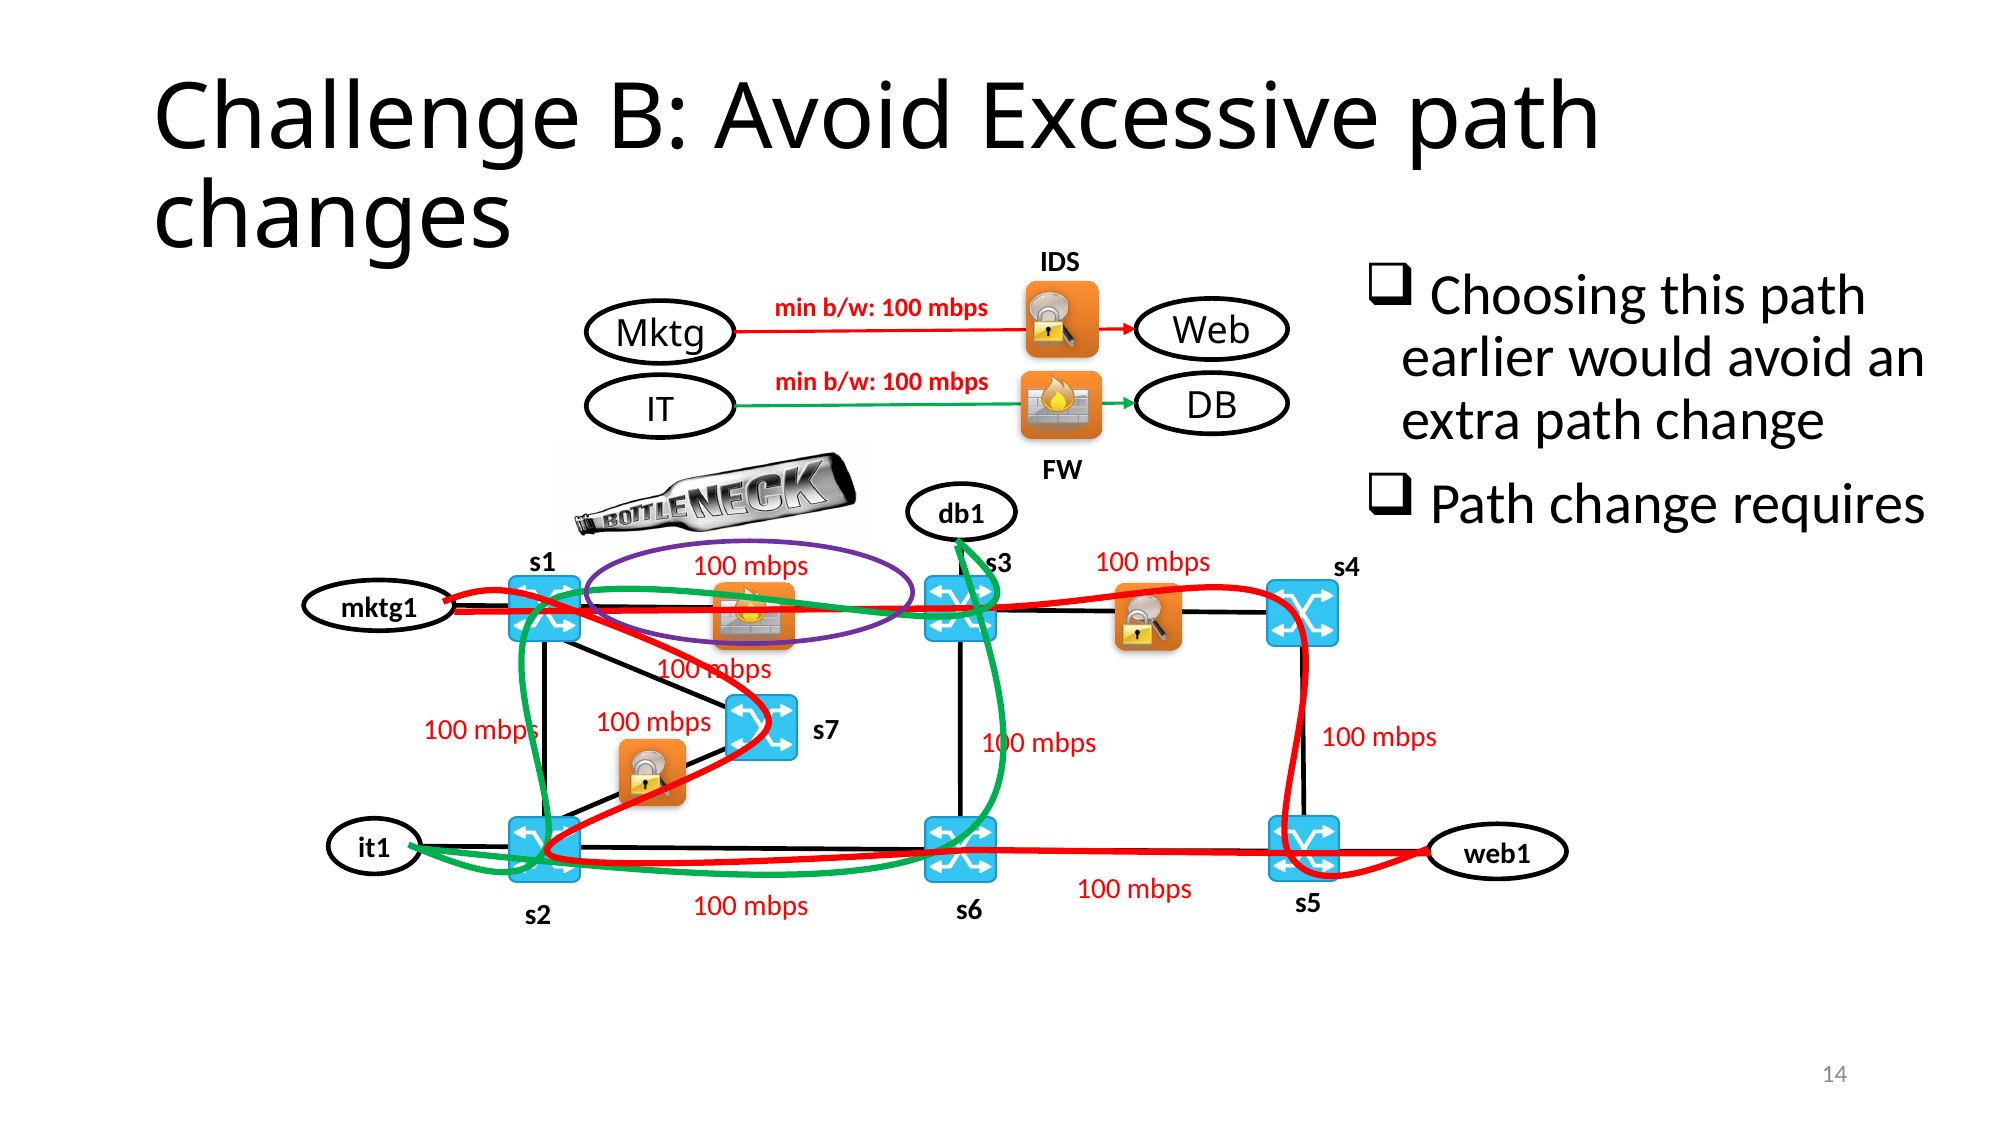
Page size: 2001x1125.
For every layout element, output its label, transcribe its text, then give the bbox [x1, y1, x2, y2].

title Challenge B: Avoid Excessive path changes [137, 59, 1863, 278]
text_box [618, 738, 687, 807]
slide_number 14 [1412, 1042, 1863, 1103]
text_box min b/w: 100 mbps [775, 332, 1024, 398]
text_box min b/w: 100 mbps [774, 258, 1018, 324]
text_box Mktg [586, 300, 735, 364]
text_box [1031, 281, 1100, 358]
text_box IDS [1012, 232, 1107, 287]
text_box IT [586, 374, 735, 438]
text_box FW [1015, 440, 1110, 483]
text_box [303, 483, 1567, 933]
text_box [1114, 583, 1183, 651]
text_box DB [1136, 372, 1288, 434]
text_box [713, 582, 796, 651]
text_box [1105, 396, 1136, 410]
picture [557, 440, 871, 483]
picture [623, 757, 668, 800]
list Choosing this path earlier would avoid an extra path change Path change requires [1349, 256, 2000, 907]
picture [1022, 288, 1085, 349]
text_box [1020, 371, 1103, 439]
picture [1115, 607, 1159, 650]
text_box Web [1136, 298, 1288, 360]
text_box [1103, 322, 1136, 336]
